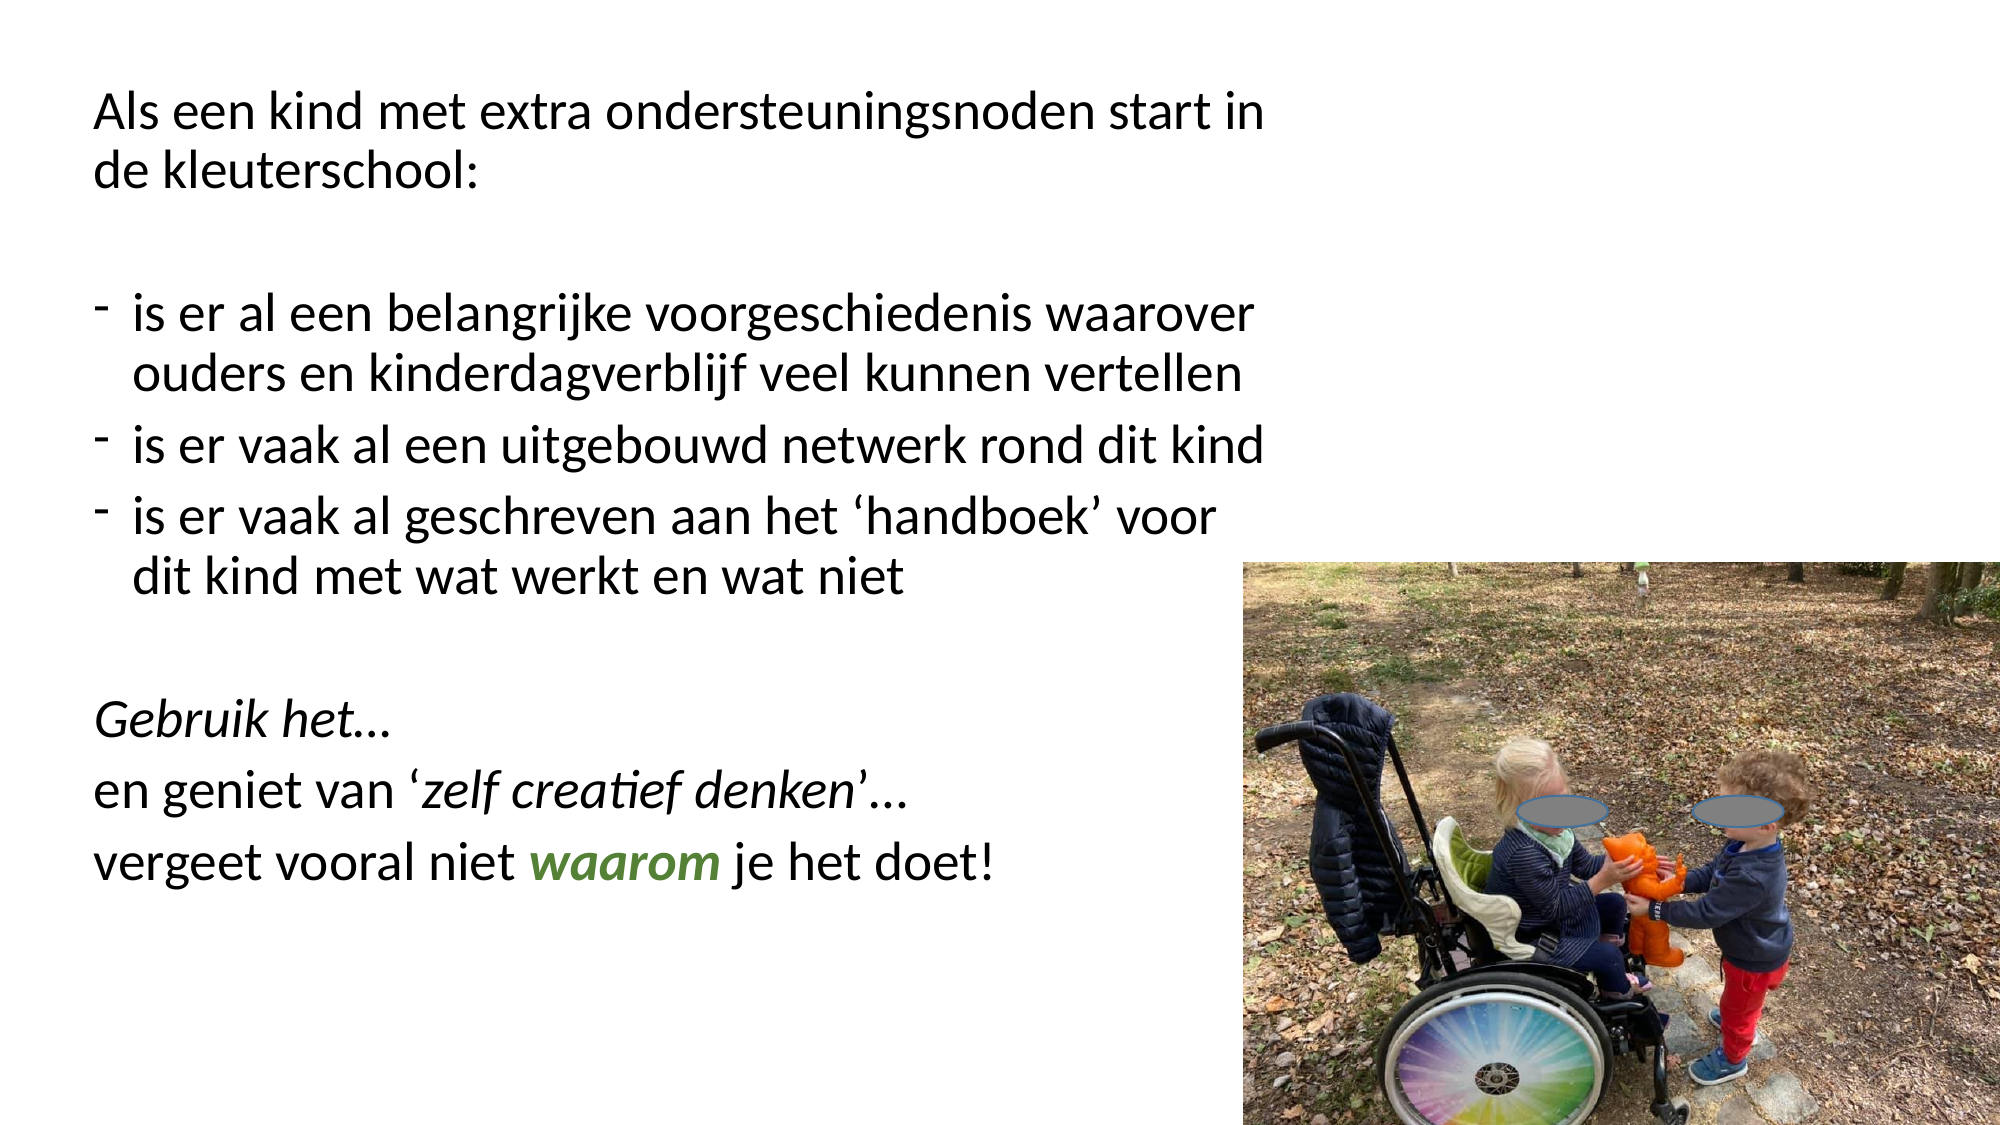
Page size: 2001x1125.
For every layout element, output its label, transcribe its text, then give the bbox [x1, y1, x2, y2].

picture [1242, 562, 2000, 1125]
list Als een kind met extra ondersteuningsnoden start in de kleuterschool: is er al een belangrijke voorgeschiedenis waarover ouders en kinderdagverblijf veel kunnen vertellen is er vaak al een uitgebouwd netwerk rond dit kind is er vaak al geschreven aan het ‘handboek’ voor dit kind met wat werkt en wat niet Gebruik het… en geniet van ‘zelf creatief denken’… vergeet vooral niet waarom je het doet! [78, 73, 1286, 912]
